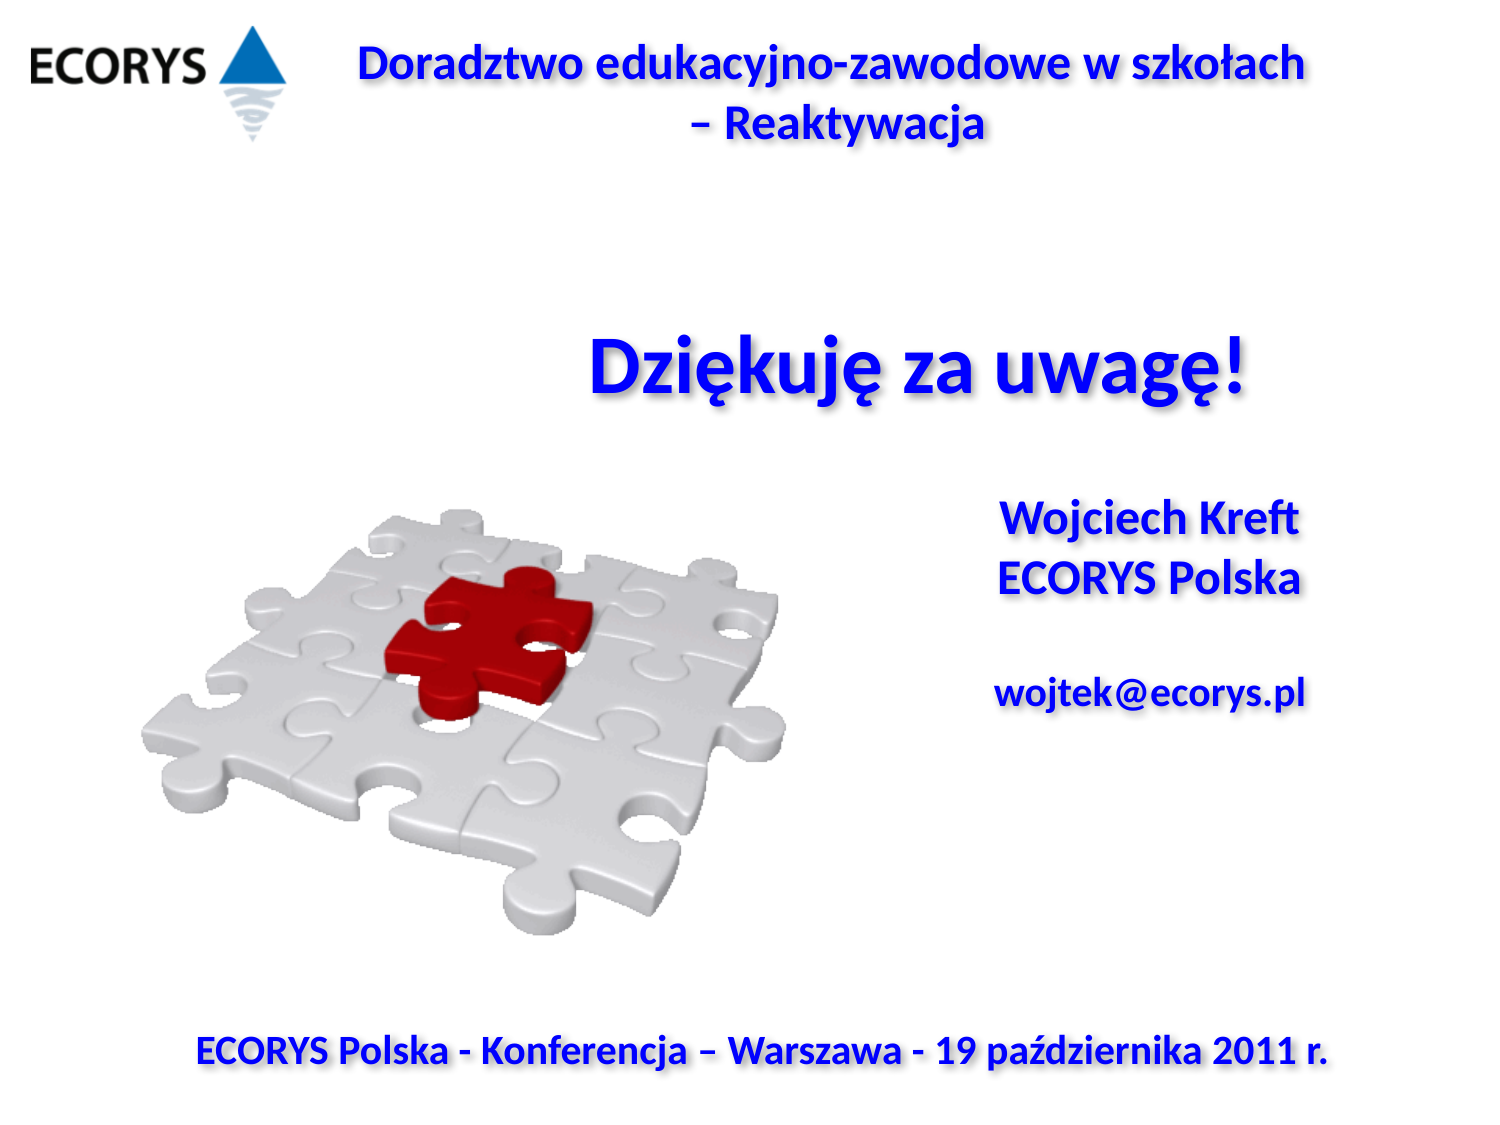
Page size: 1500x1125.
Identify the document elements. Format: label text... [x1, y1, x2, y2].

picture [99, 438, 882, 1026]
text_box ECORYS Polska - Konferencja – Warszawa - 19 października 2011 r. [124, 996, 1400, 1100]
text_box Wojciech Kreft ECORYS Polska wojtek@ecorys.pl [875, 399, 1425, 800]
picture [30, 24, 301, 151]
text_box Dziękuję za uwagę! [349, 308, 1488, 413]
text_box Doradztwo edukacyjno-zawodowe w szkołach – Reaktywacja [262, 8, 1413, 171]
